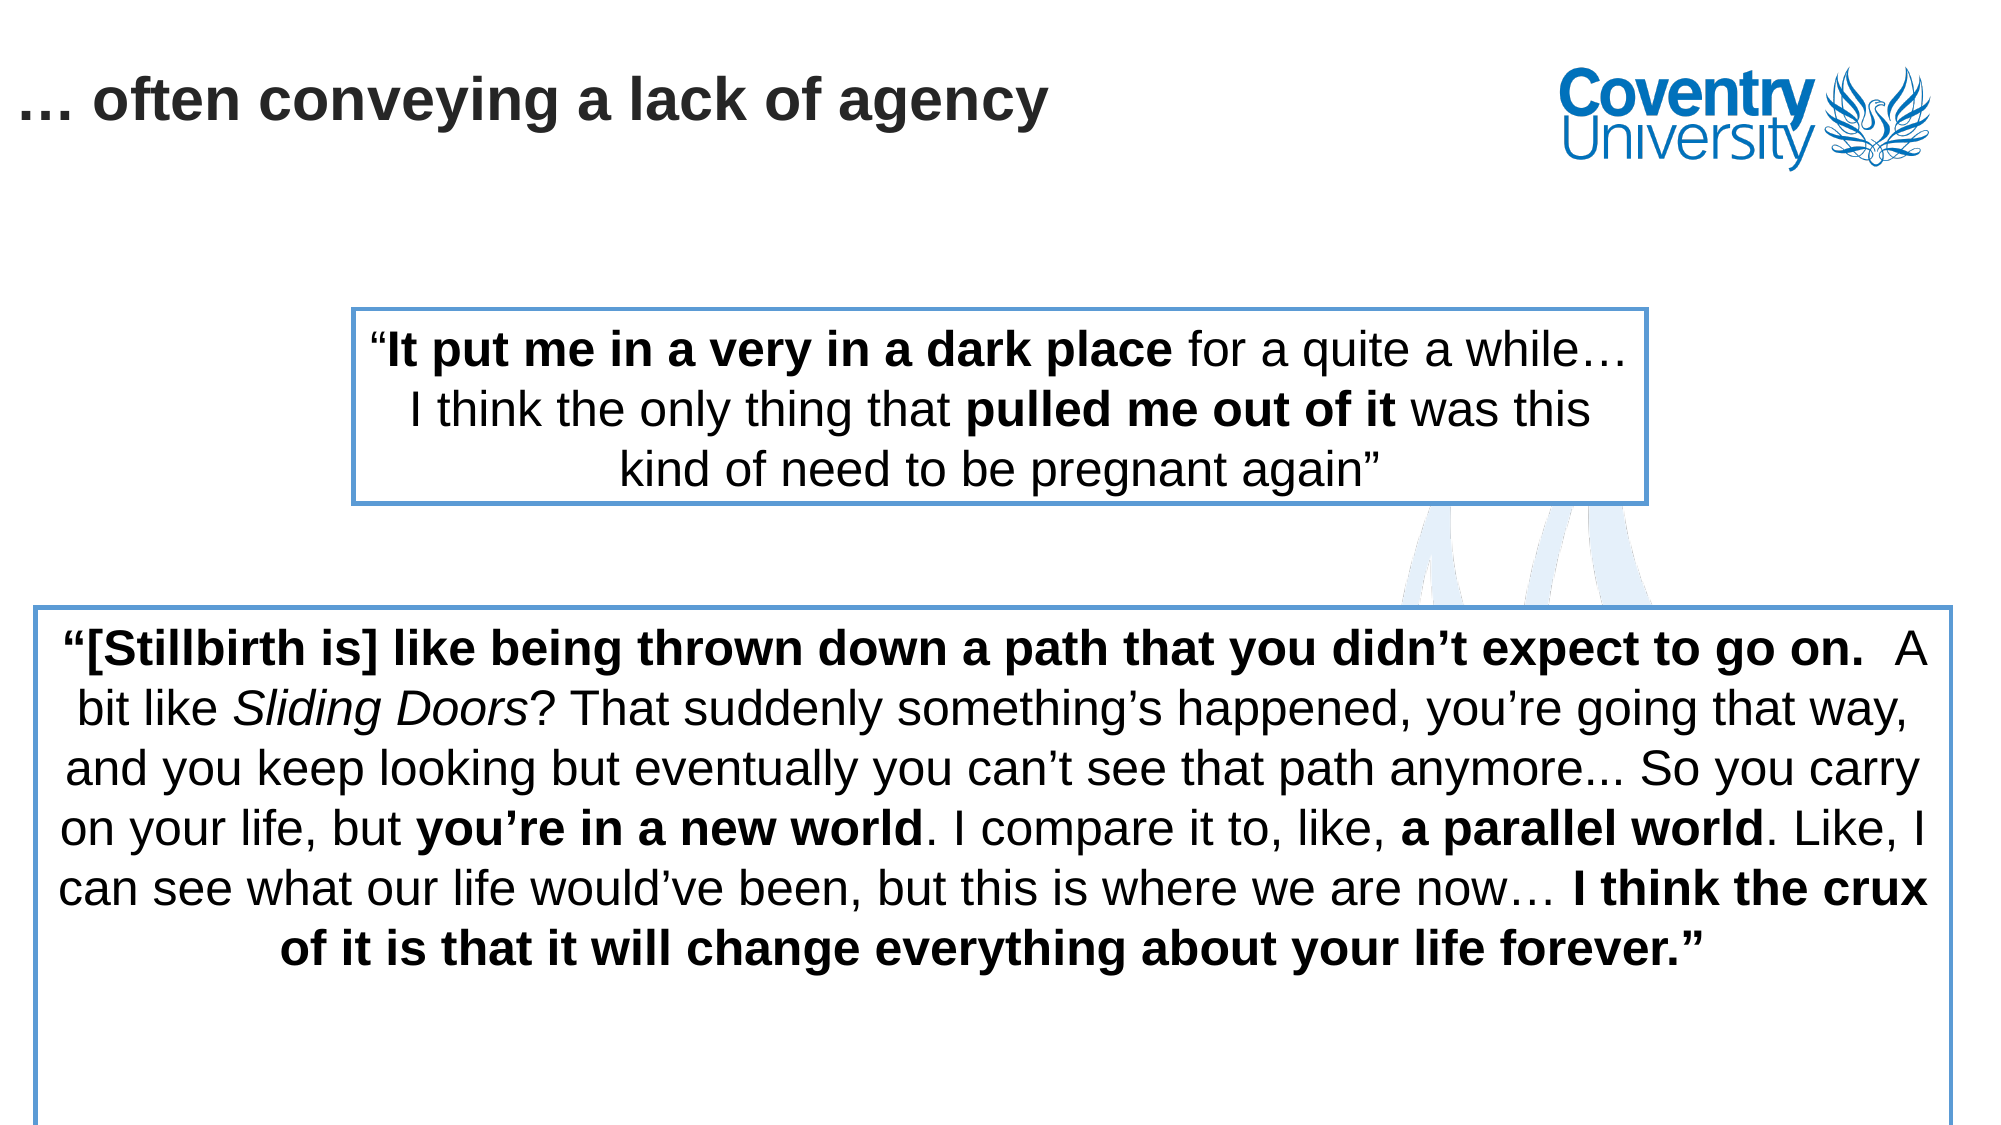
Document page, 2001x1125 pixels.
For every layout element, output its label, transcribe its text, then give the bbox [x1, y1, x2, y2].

text_box “It put me in a very in a dark place for a quite a while… I think the only thing that pulled me out of it was this kind of need to be pregnant again” [352, 308, 1648, 505]
picture [1247, 342, 1910, 607]
list “[Stillbirth is] like being thrown down a path that you didn’t expect to go on. A bit like Sliding Doors? That suddenly something’s happened, you’re going that way, and you keep looking but eventually you can’t see that path anymore... So you carry on your life, but you’re in a new world. I compare it to, like, a parallel world. Like, I can see what our life would’ve been, but this is where we are now… I think the crux of it is that it will change everything about your life forever.” [35, 607, 1952, 1125]
title … often conveying a lack of agency [0, 60, 1725, 218]
